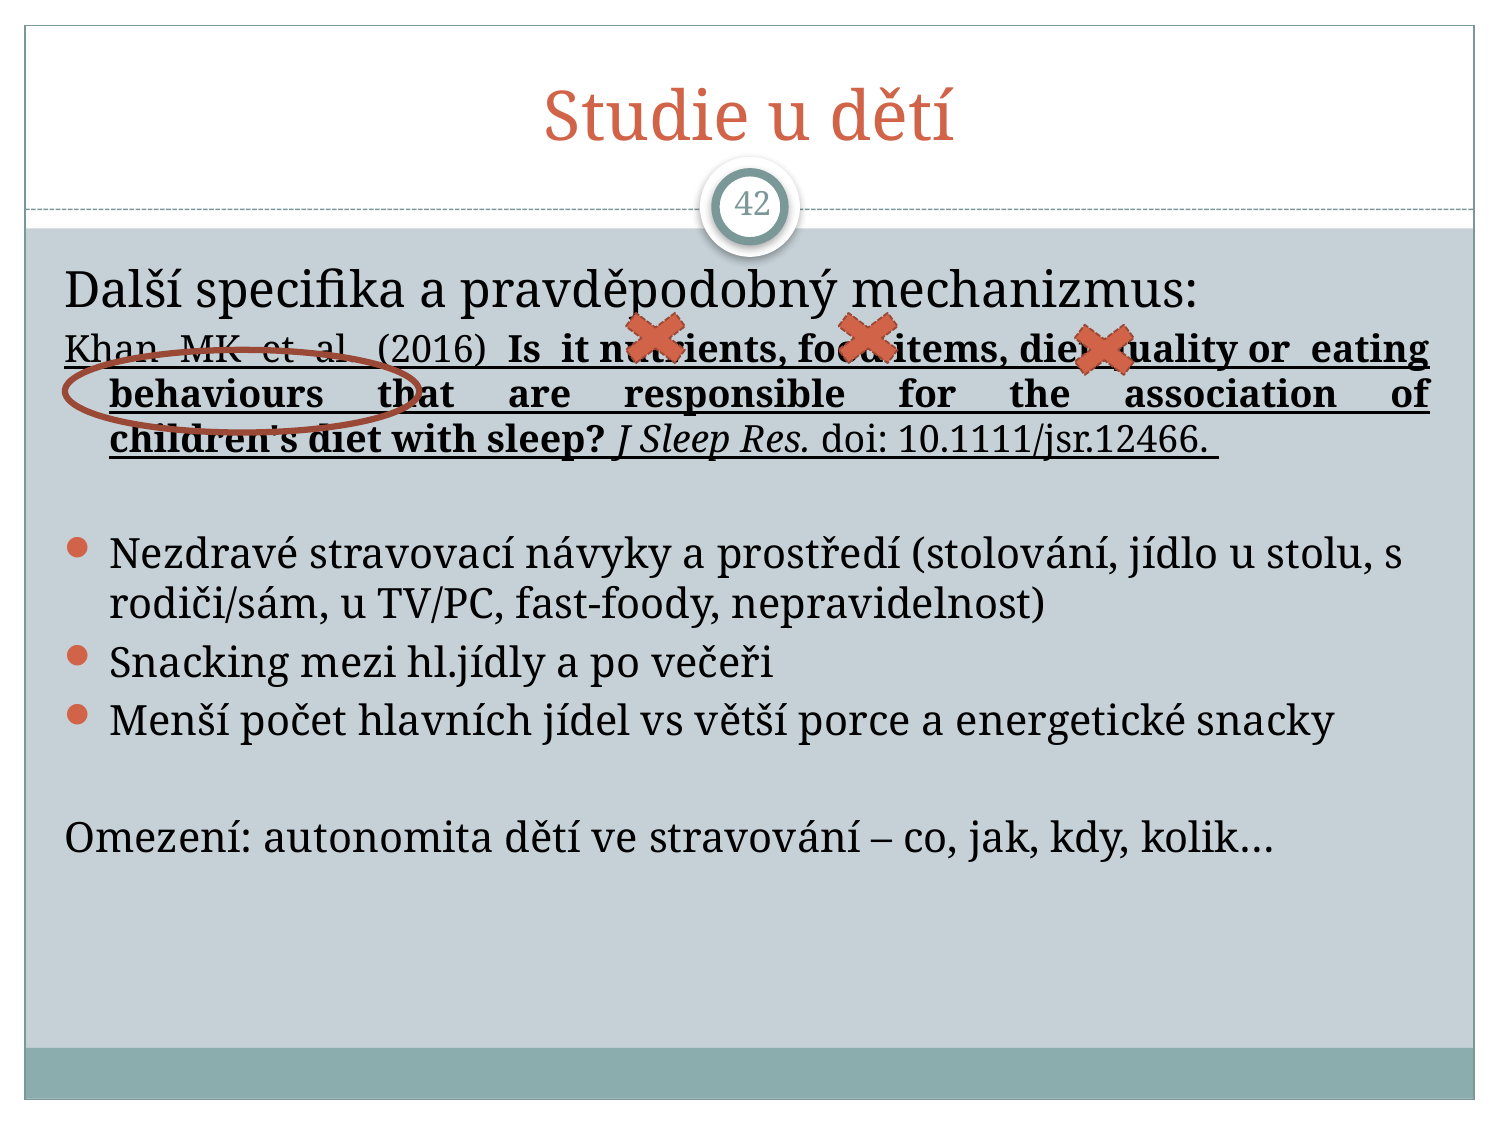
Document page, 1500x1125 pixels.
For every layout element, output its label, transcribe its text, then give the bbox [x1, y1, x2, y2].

title Studie u dětí [49, 37, 1450, 162]
text_box [625, 312, 686, 364]
text_box [63, 348, 421, 434]
slide_number 42 [715, 168, 791, 241]
text_box [1073, 323, 1135, 376]
text_box [837, 312, 899, 364]
list Další specifika a pravděpodobný mechanizmus: Khan MK et al. (2016) Is it nutrients, food items, diet quality or eating behaviours that are responsible for the association of children's diet with sleep? J Sleep Res. doi: 10.1111/jsr.12466. Nezdravé stravovací návyky a prostředí (stolování, jídlo u stolu, s rodiči/sám, u TV/PC, fast-foody, nepravidelnost) Snacking mezi hl.jídly a po večeři Menší počet hlavních jídel vs větší porce a energetické snacky Omezení: autonomita dětí ve stravování – co, jak, kdy, kolik… [49, 250, 1445, 1001]
